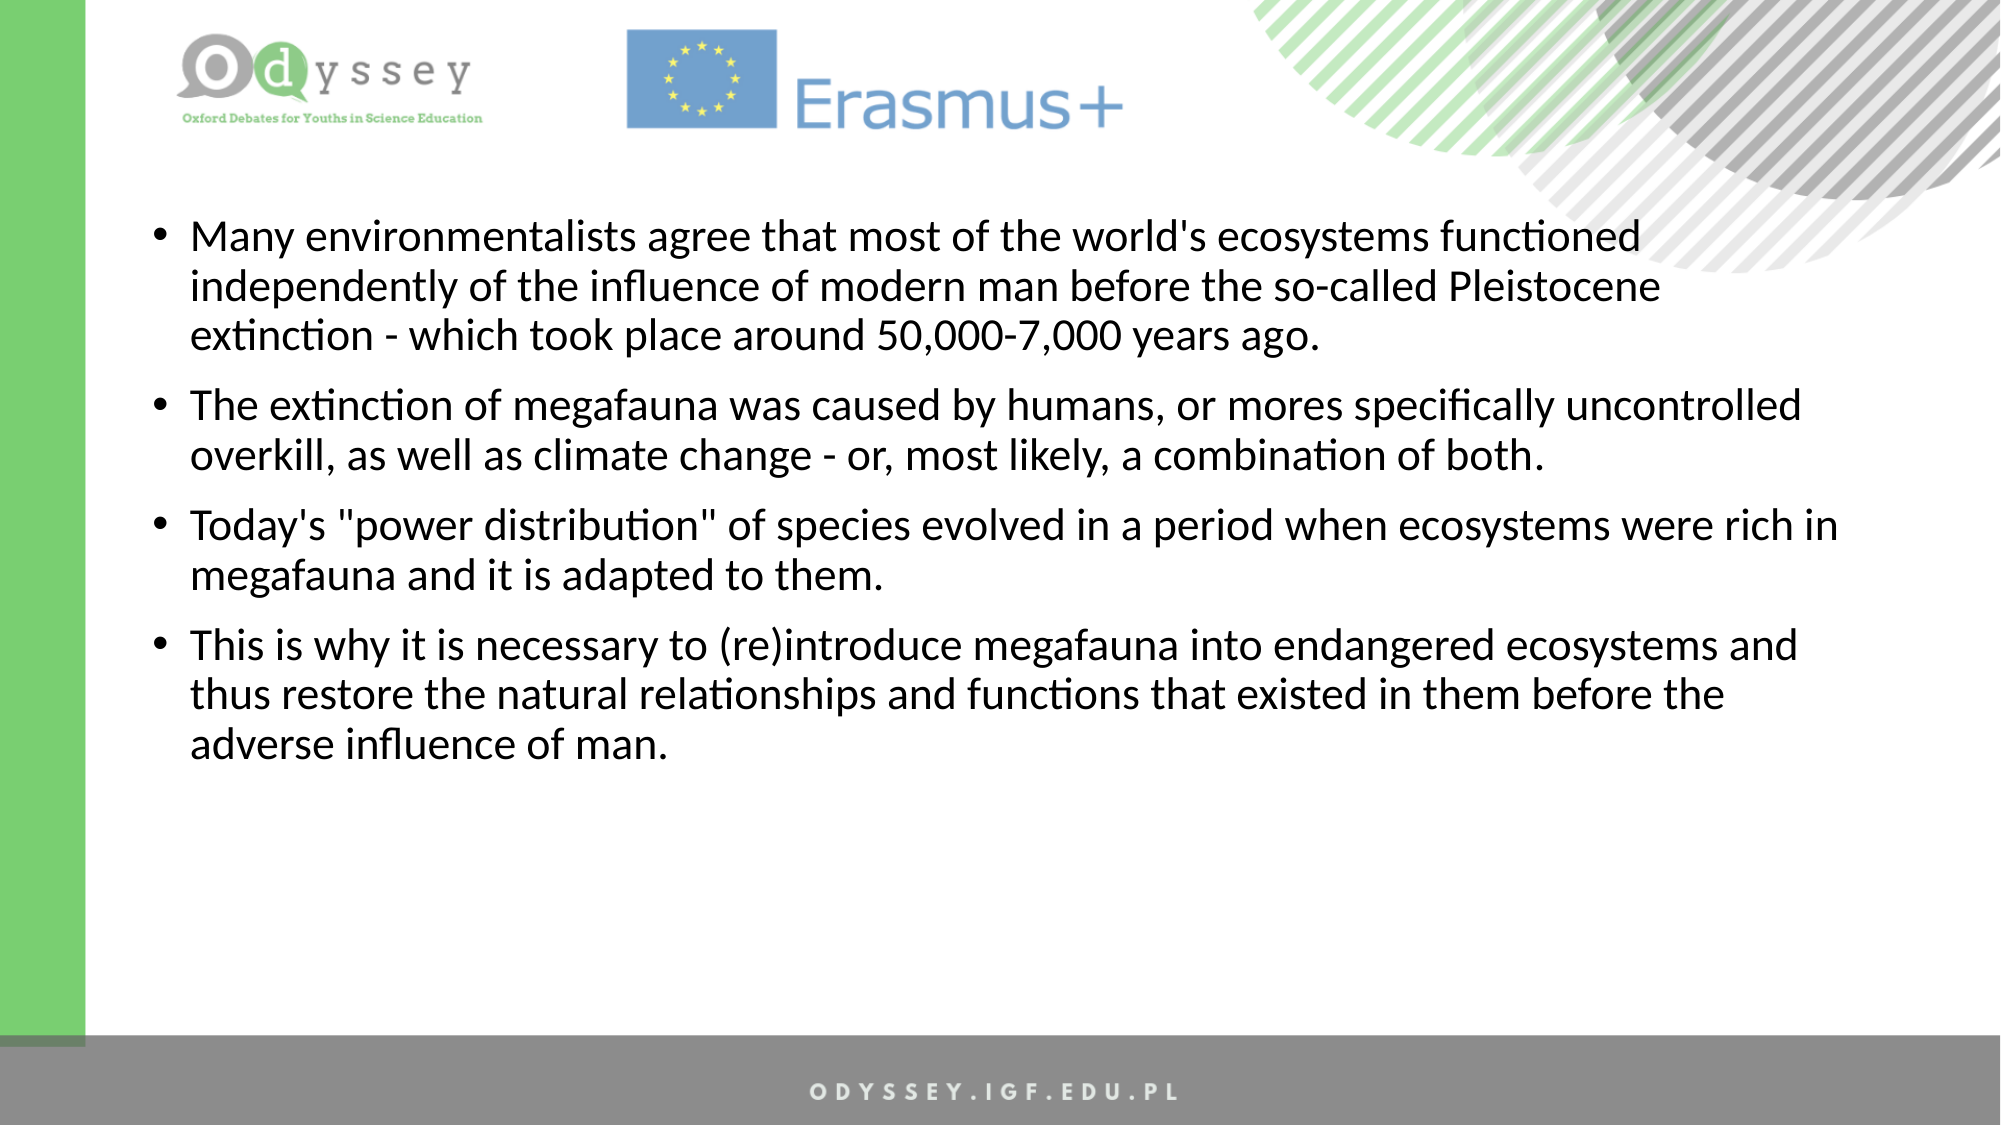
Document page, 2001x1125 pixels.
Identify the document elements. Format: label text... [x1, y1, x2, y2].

list Many environmentalists agree that most of the world's ecosystems functioned independently of the influence of modern man before the so-called Pleistocene extinction - which took place around 50,000-7,000 years ago. The extinction of megafauna was caused by humans, or mores specifically uncontrolled overkill, as well as climate change - or, most likely, a combination of both. Today's "power distribution" of species evolved in a period when ecosystems were rich in megafauna and it is adapted to them. This is why it is necessary to (re)introduce megafauna into endangered ecosystems and thus restore the natural relationships and functions that existed in them before the adverse influence of man. [137, 204, 1863, 1014]
picture [0, 0, 2001, 1125]
